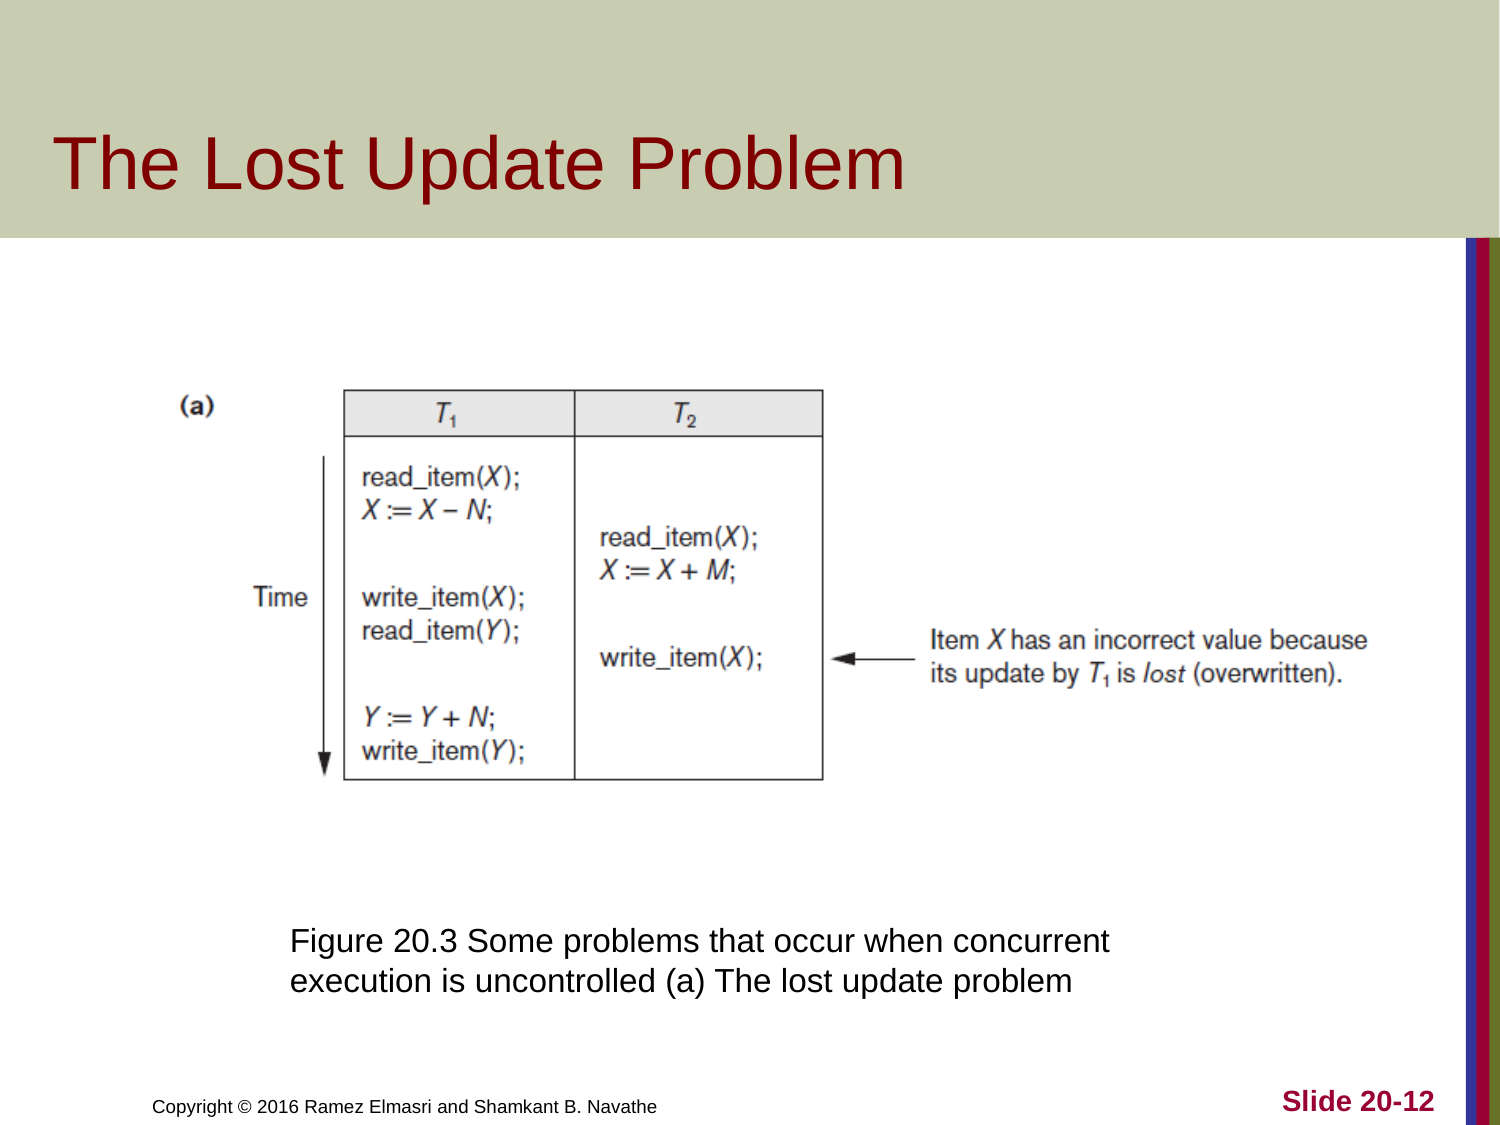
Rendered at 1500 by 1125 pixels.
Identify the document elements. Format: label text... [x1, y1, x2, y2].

text_box Figure 20.3 Some problems that occur when concurrent execution is uncontrolled (a) The lost update problem [275, 912, 1225, 1007]
title The Lost Update Problem [37, 49, 1317, 213]
picture [162, 374, 1376, 796]
slide_number Slide 20-12 [1137, 1049, 1451, 1125]
